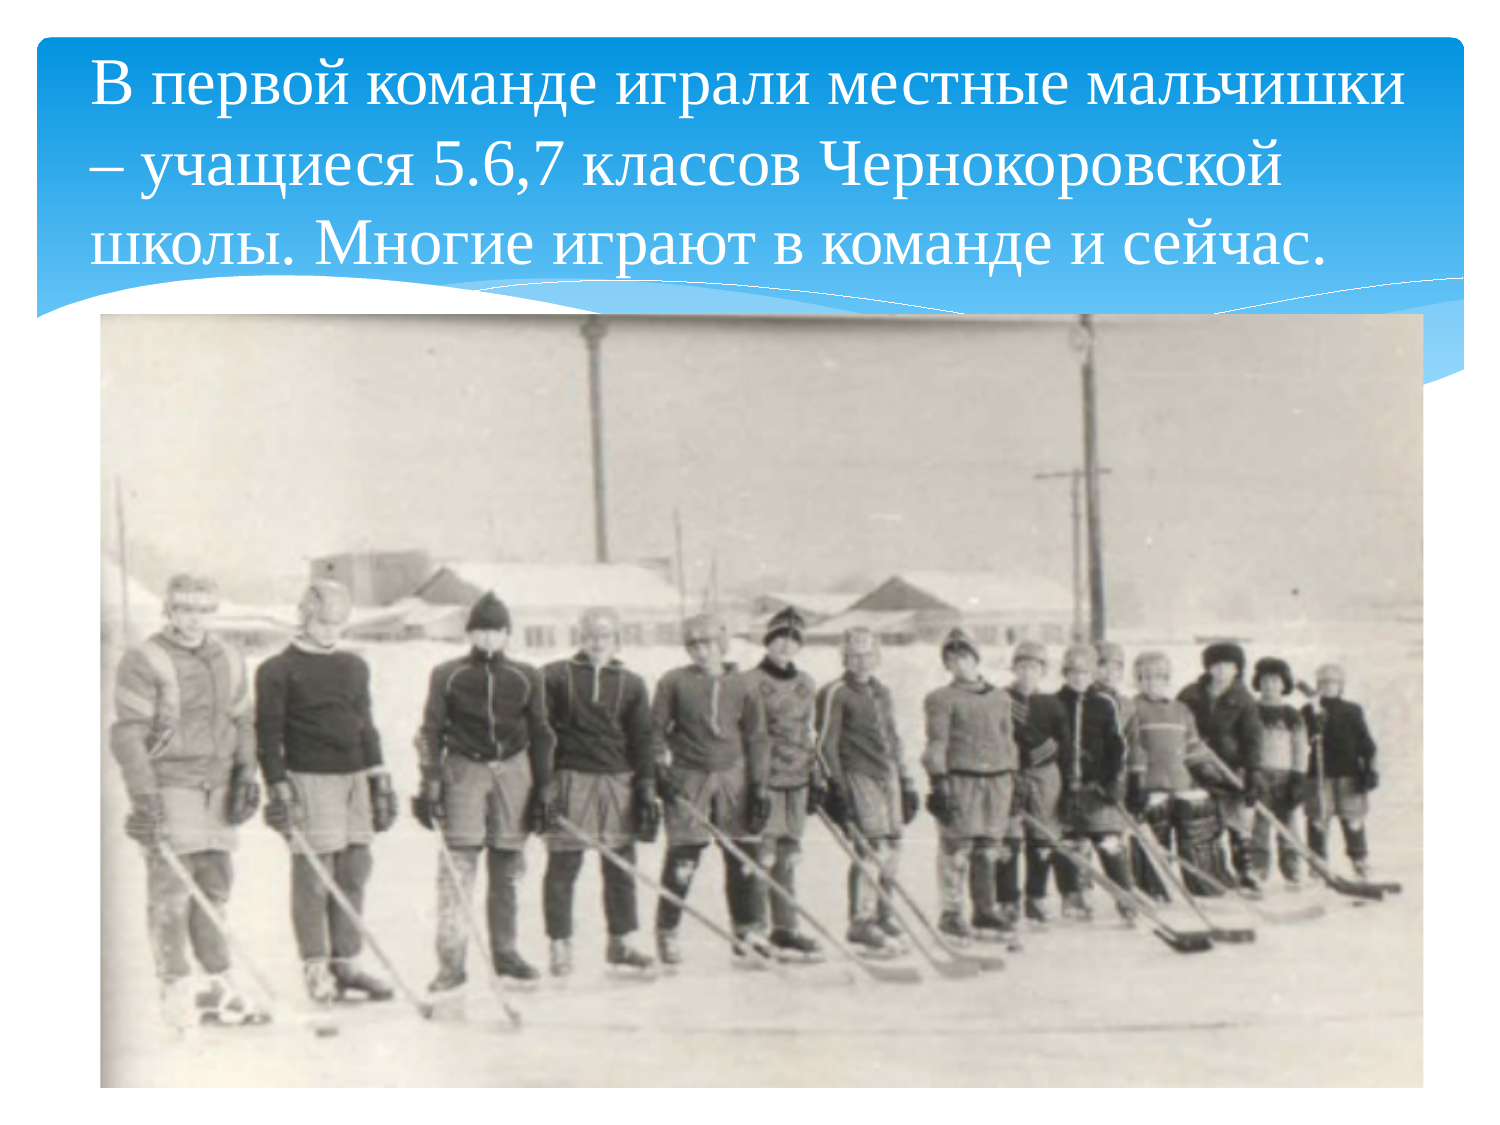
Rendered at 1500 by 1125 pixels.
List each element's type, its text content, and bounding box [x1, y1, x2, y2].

title В первой команде играли местные мальчишки – учащиеся 5.6,7 классов Чернокоровской школы. Многие играют в команде и сейчас. [75, 55, 369, 261]
title В первой команде играли местные мальчишки – учащиеся 5.6,7 классов Чернокоровской школы. Многие играют в команде и сейчас. [1153, 55, 1425, 261]
picture [1149, 314, 1424, 1088]
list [375, 38, 1149, 1125]
picture [100, 314, 375, 1088]
